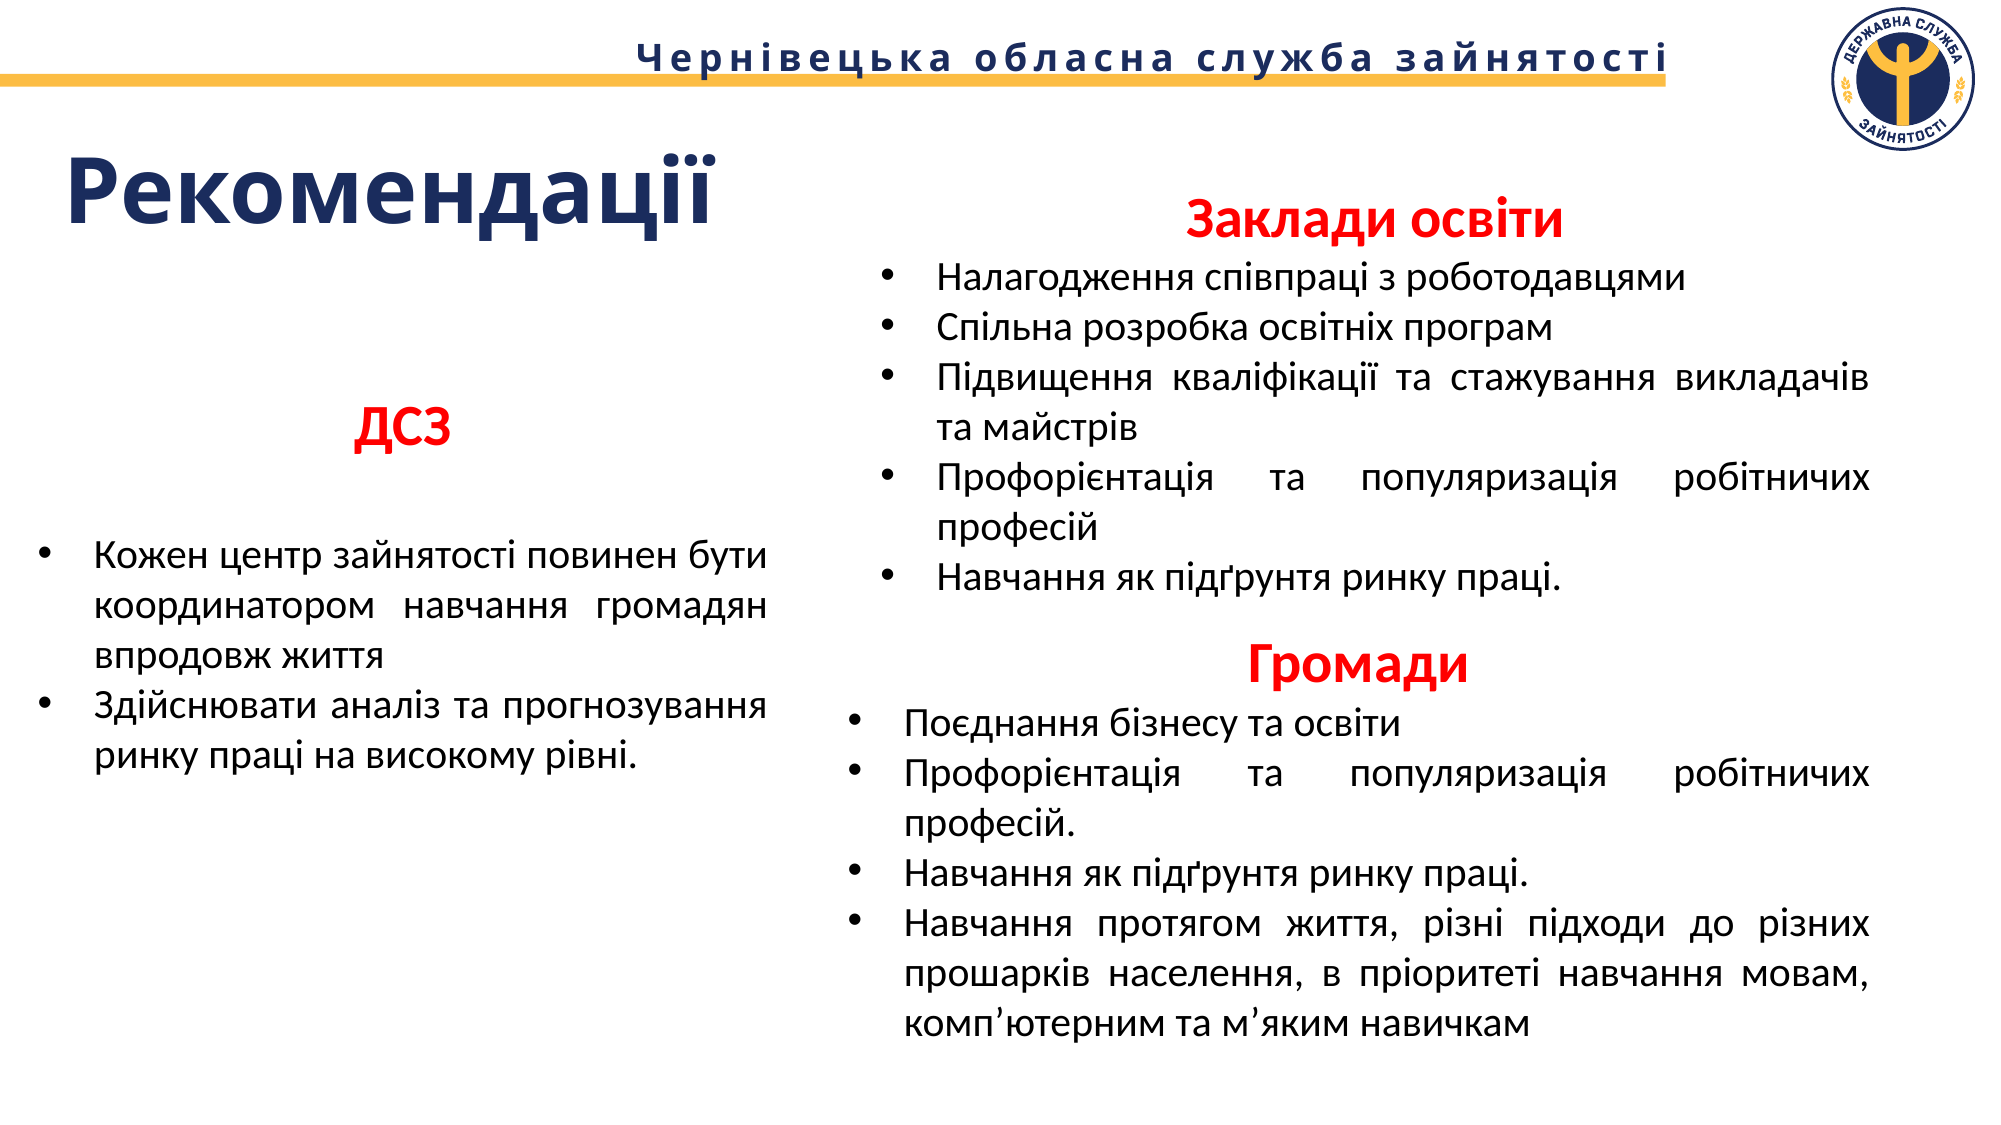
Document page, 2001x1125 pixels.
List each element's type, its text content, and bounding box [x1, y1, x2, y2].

text_box ДСЗ Кожен центр зайнятості повинен бути координатором навчання громадян впродовж життя Здійснювати аналіз та прогнозування ринку праці на високому рівні. [22, 379, 783, 880]
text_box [1824, 0, 1983, 159]
text_box Заклади освіти Налагодження співпраці з роботодавцями Спільна розробка освітніх програм Підвищення кваліфікації та стажування викладачів та майстрів Профорієнтація та популяризація робітничих професій Навчання як підґрунтя ринку праці. [865, 171, 1886, 616]
text_box Громади Поєднання бізнесу та освіти Профорієнтація та популяризація робітничих професій. Навчання як підґрунтя ринку праці. Навчання протягом життя, різні підходи до різних прошарків населення, в пріоритеті навчання мовам, комп’ютерним та м’яким навичкам [832, 616, 1886, 1125]
text_box Чернівецька обласна служба зайнятості [621, 26, 1687, 88]
title Рекомендації [48, 144, 1952, 243]
text_box [0, 73, 621, 88]
